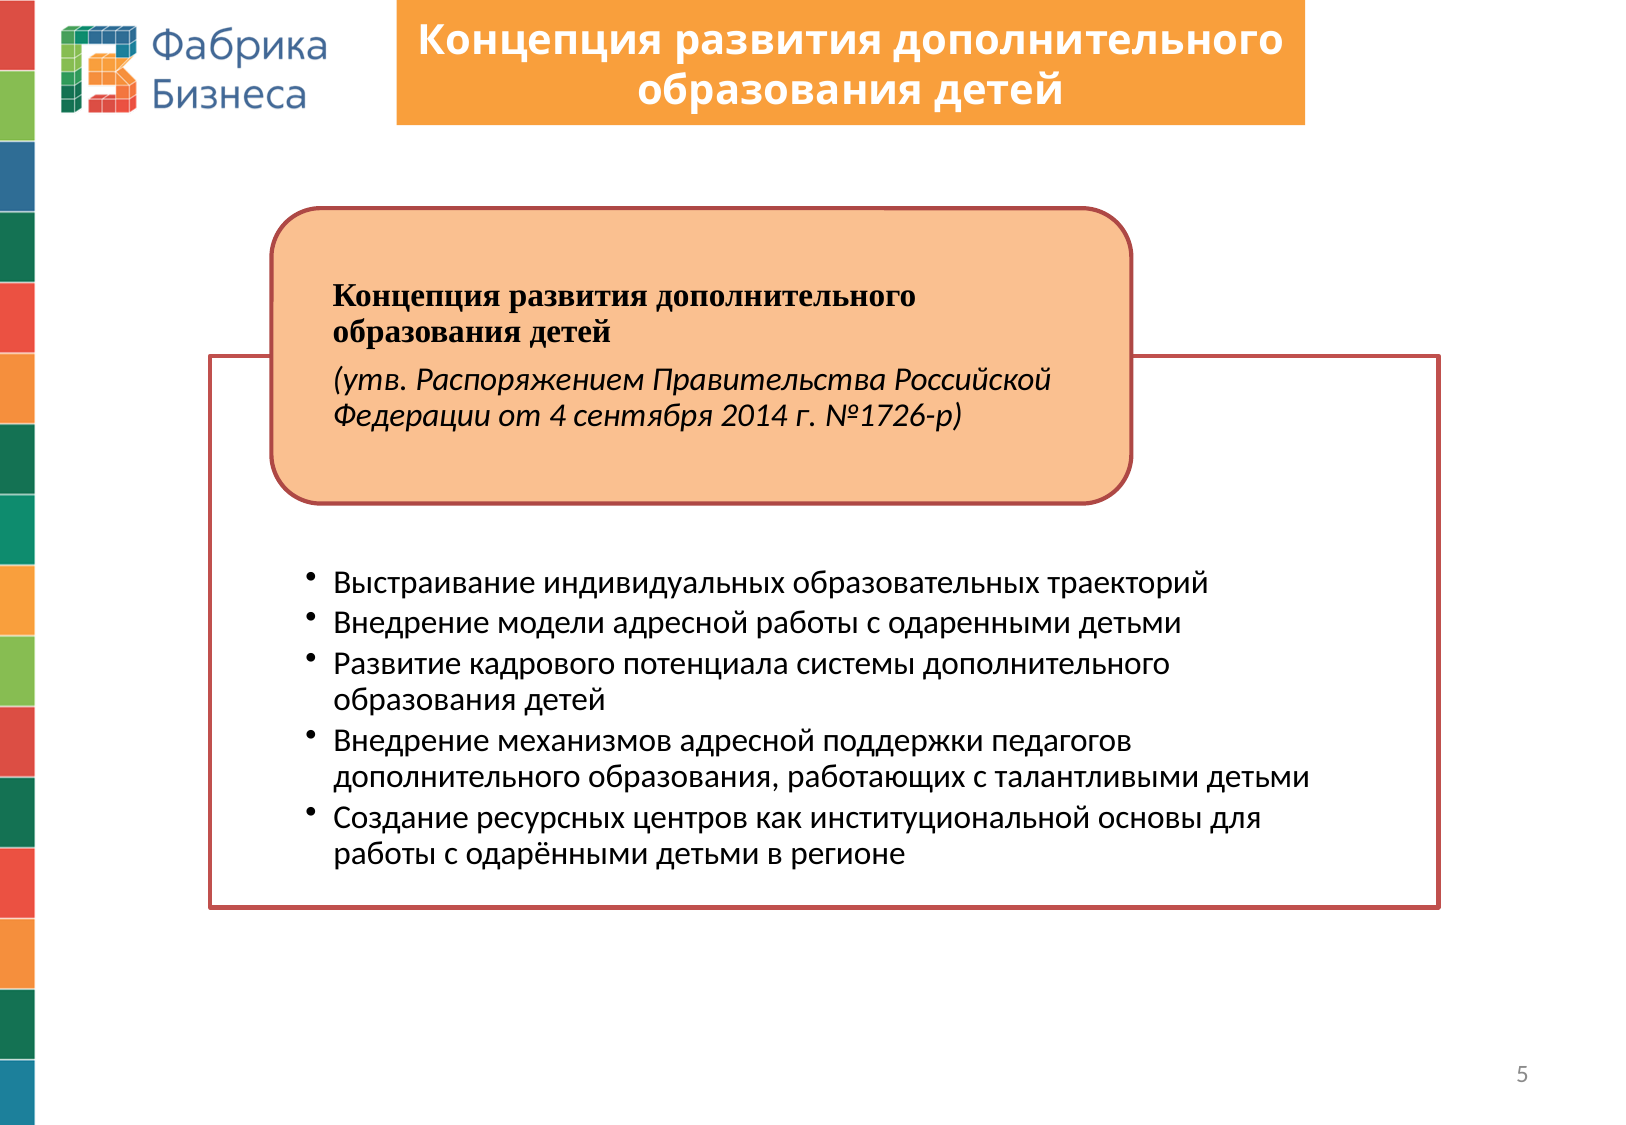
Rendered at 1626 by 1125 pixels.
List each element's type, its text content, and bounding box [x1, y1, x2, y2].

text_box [209, 207, 1439, 908]
picture [0, 0, 1460, 1125]
slide_number 5 [1164, 1042, 1544, 1103]
title Концепция развития дополнительного образования детей [396, 0, 1306, 126]
